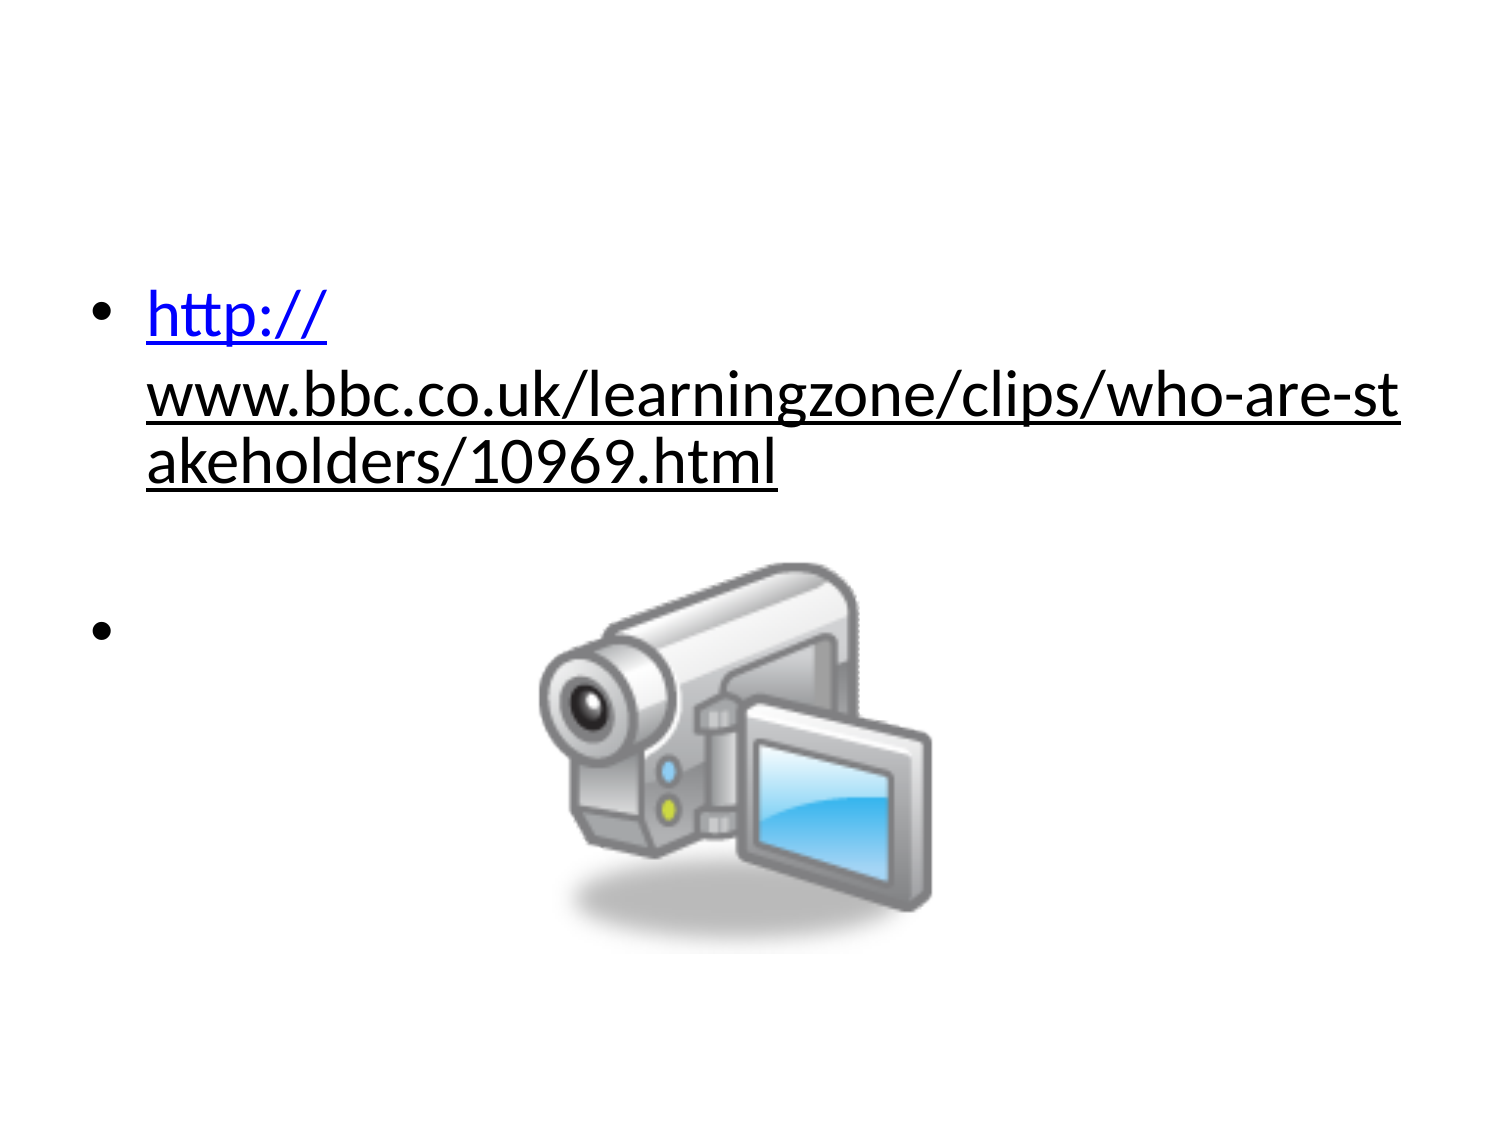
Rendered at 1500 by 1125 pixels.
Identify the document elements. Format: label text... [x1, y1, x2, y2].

list http://www.bbc.co.uk/learningzone/clips/who-are-stakeholders/10969.html [75, 262, 1425, 1005]
picture [525, 531, 948, 954]
